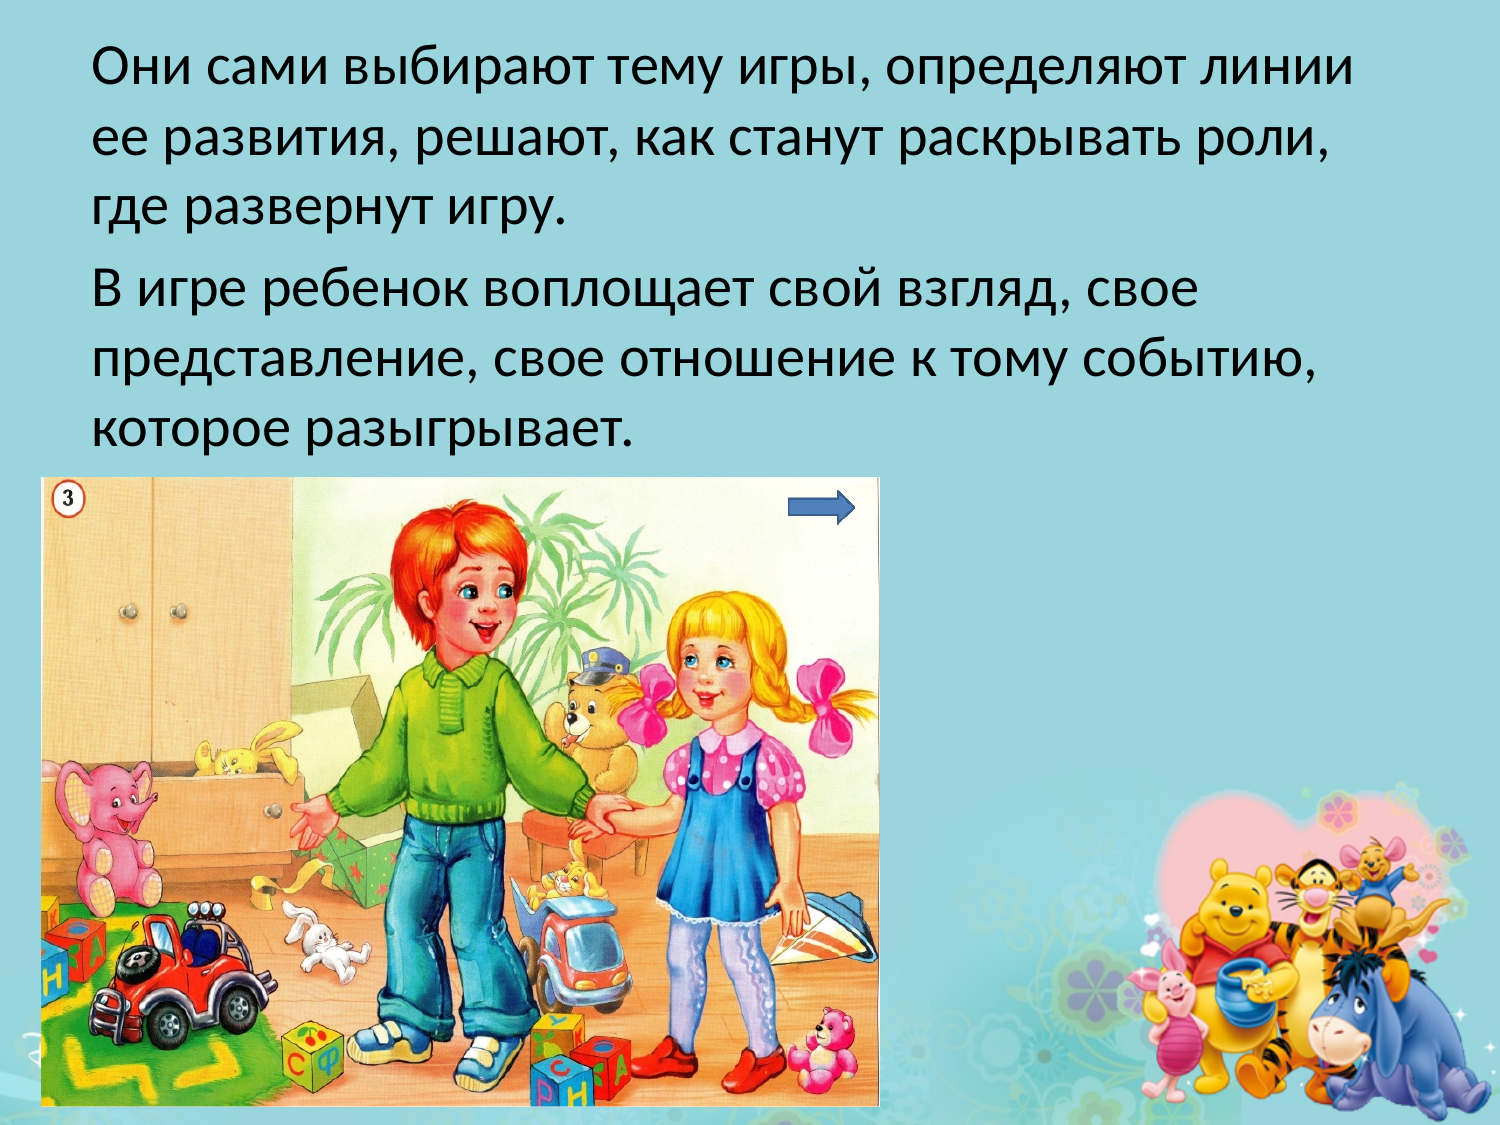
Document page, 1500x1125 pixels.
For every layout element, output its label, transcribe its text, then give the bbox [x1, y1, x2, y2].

picture [0, 0, 1500, 1125]
list Они сами выбирают тему игры, определяют линии ее развития, решают, как станут раскрывать роли, где развернут игру. В игре ребенок воплощает свой взгляд, свое представление, свое отношение к тому событию, которое разыгрывает. [76, 19, 1427, 762]
